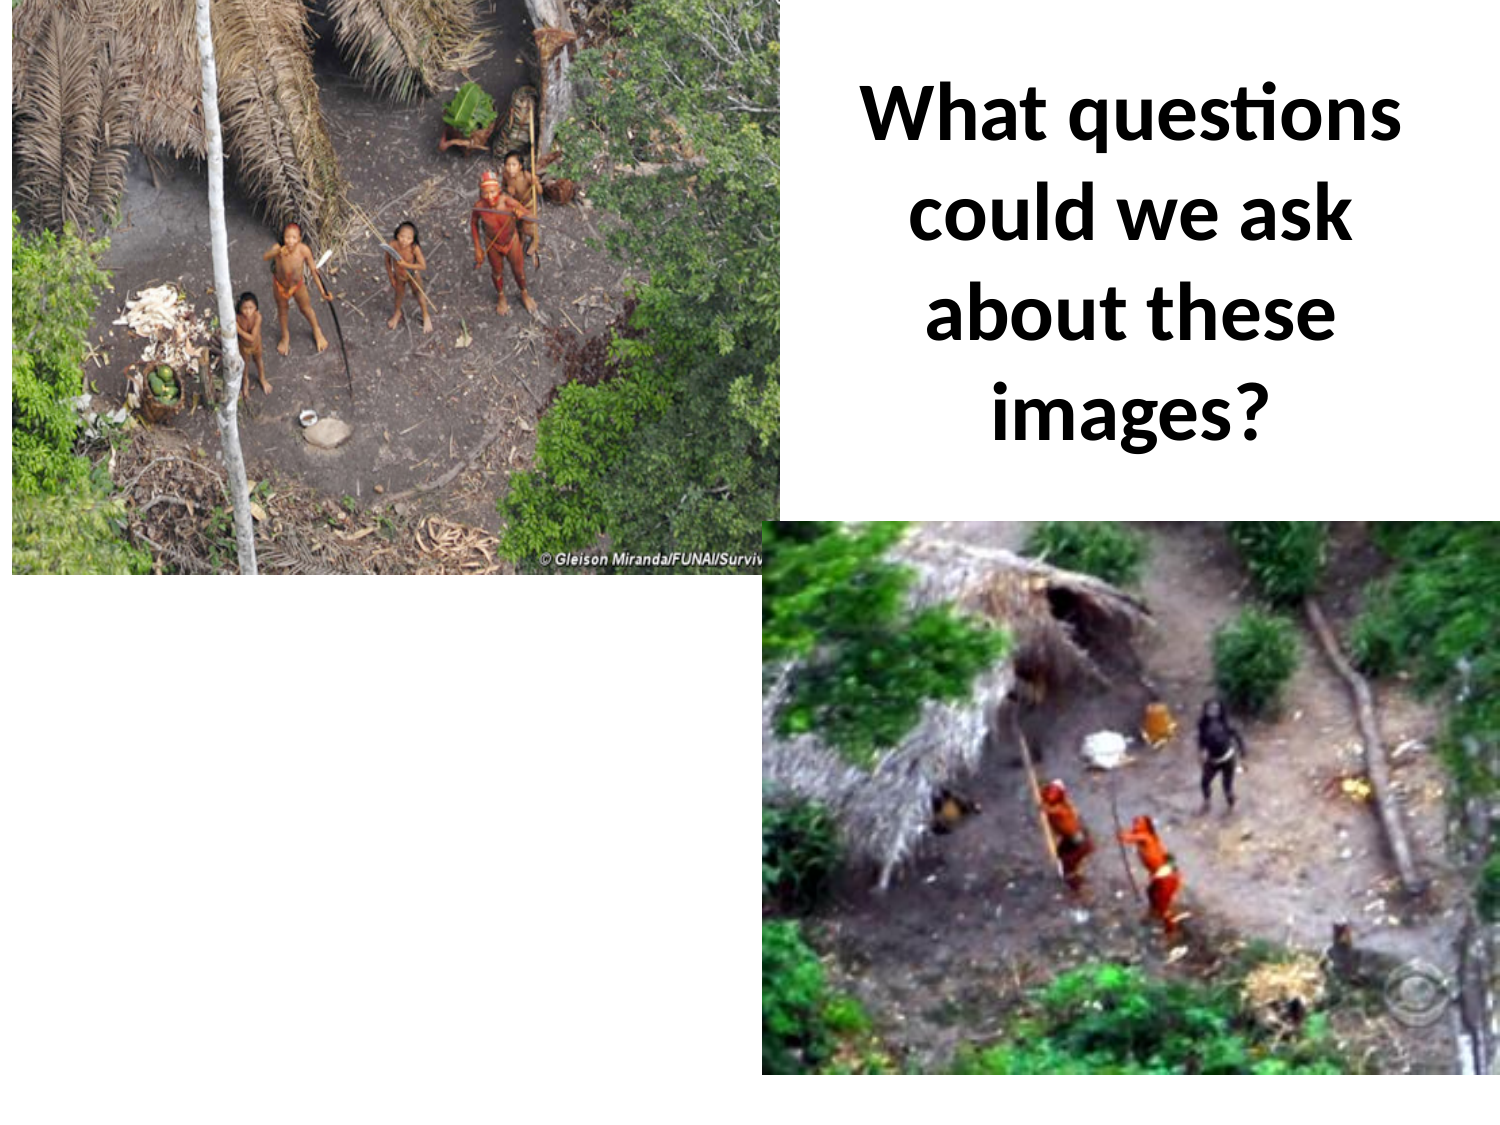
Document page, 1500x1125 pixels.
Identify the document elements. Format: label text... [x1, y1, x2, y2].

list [762, 521, 1500, 1076]
picture [12, 0, 780, 576]
text_box What questions could we ask about these images? [824, 49, 1438, 465]
